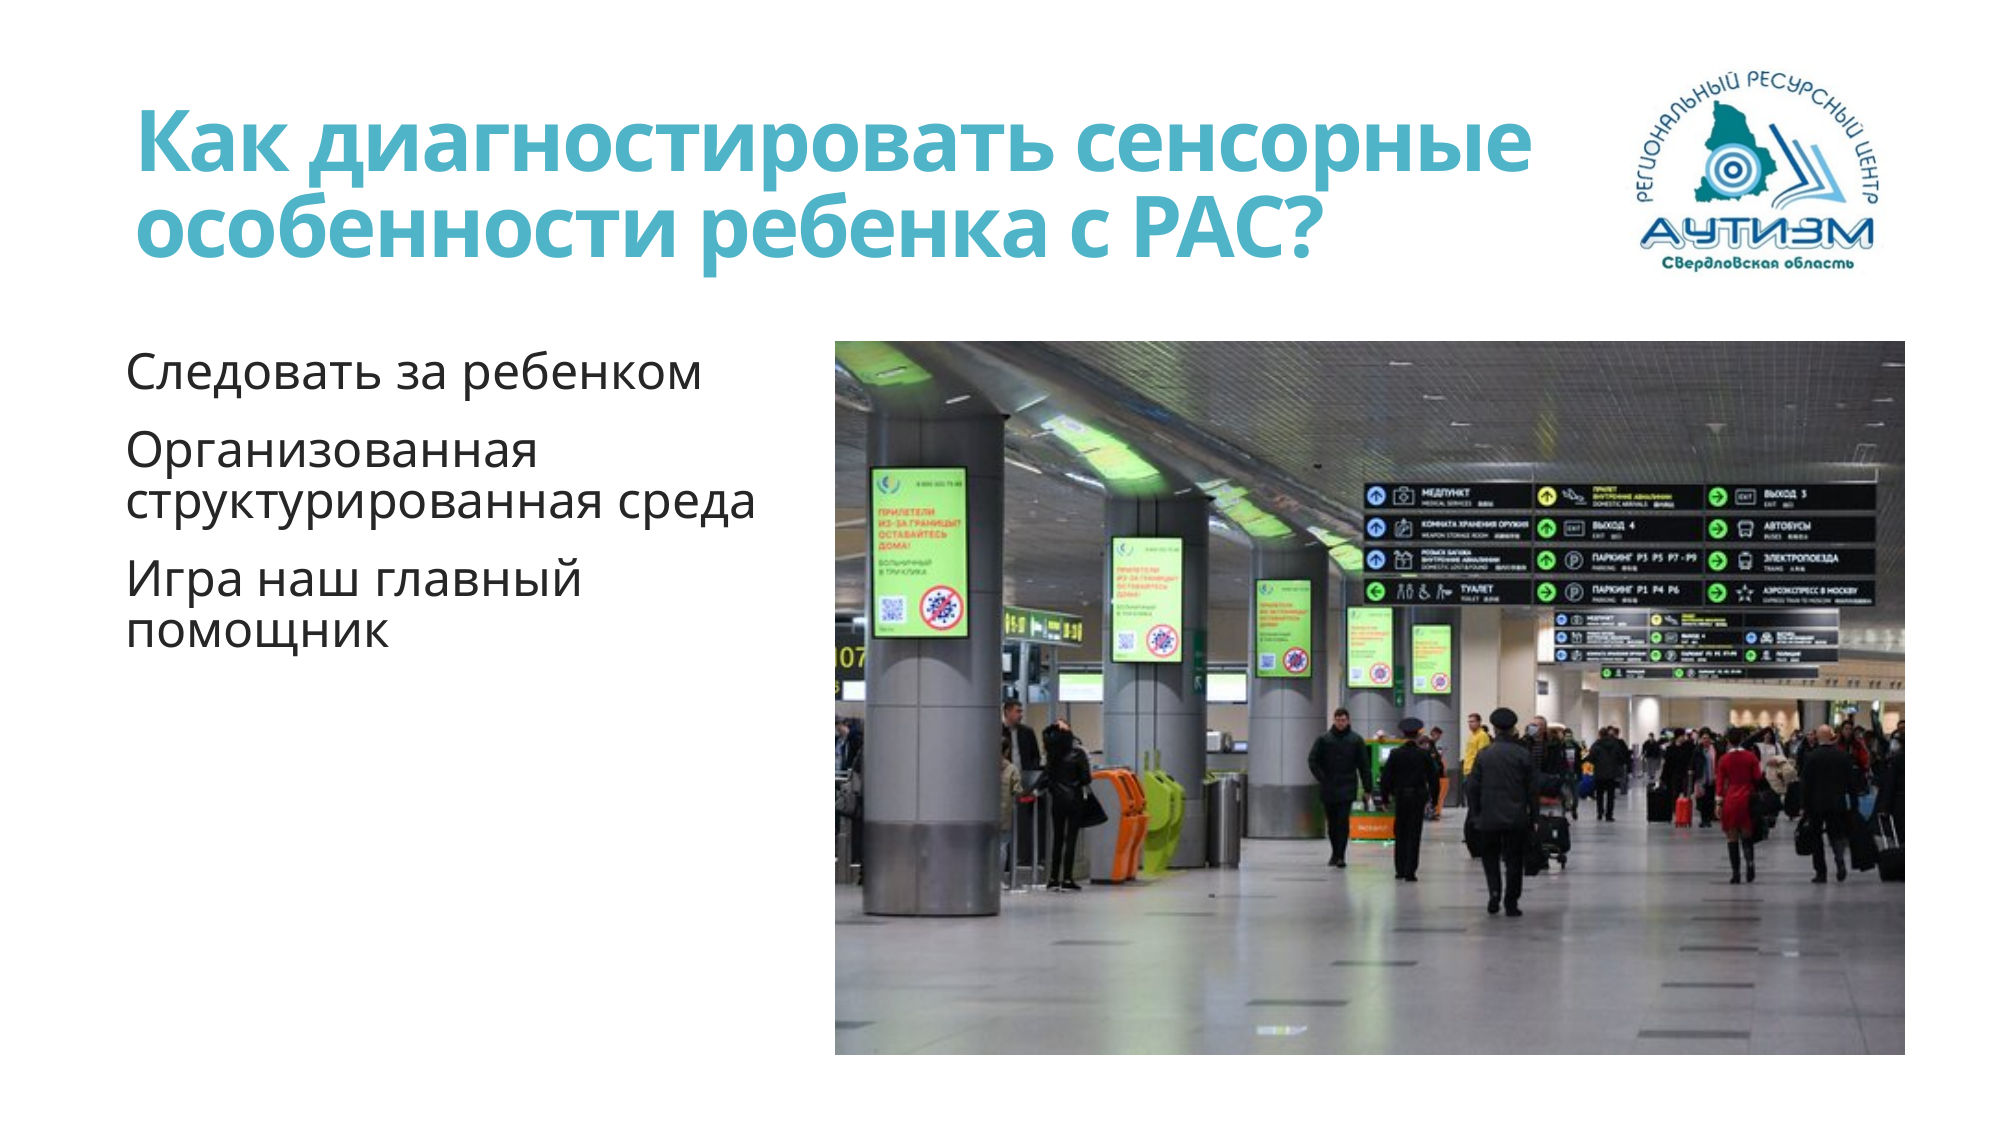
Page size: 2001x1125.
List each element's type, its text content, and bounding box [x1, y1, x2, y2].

list Следовать за ребенком Организованная структурированная среда Игра наш главный помощник [95, 341, 815, 1055]
picture [834, 340, 1906, 1056]
title Как диагностировать сенсорные особенности ребенка с РАС? [119, 52, 1552, 325]
picture [1614, 52, 1906, 326]
